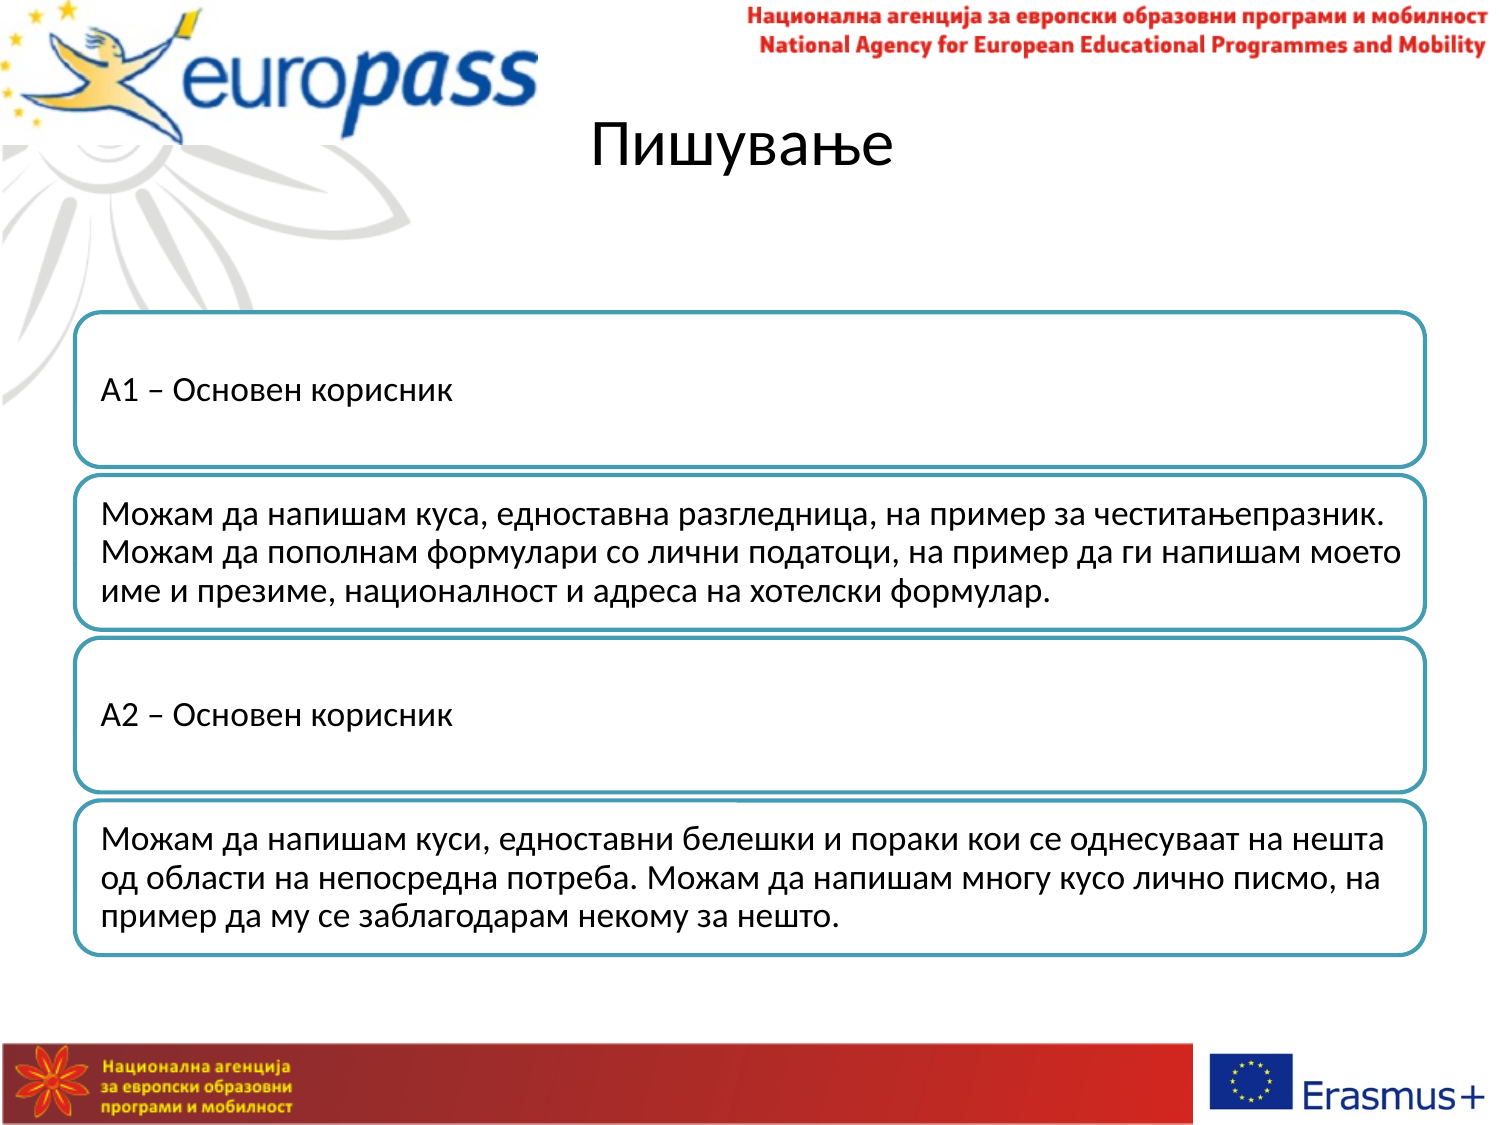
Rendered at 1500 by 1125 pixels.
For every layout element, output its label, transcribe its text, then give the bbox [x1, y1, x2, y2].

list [74, 262, 1426, 1006]
picture [0, 0, 1500, 1125]
title Пишување [75, 45, 1425, 233]
